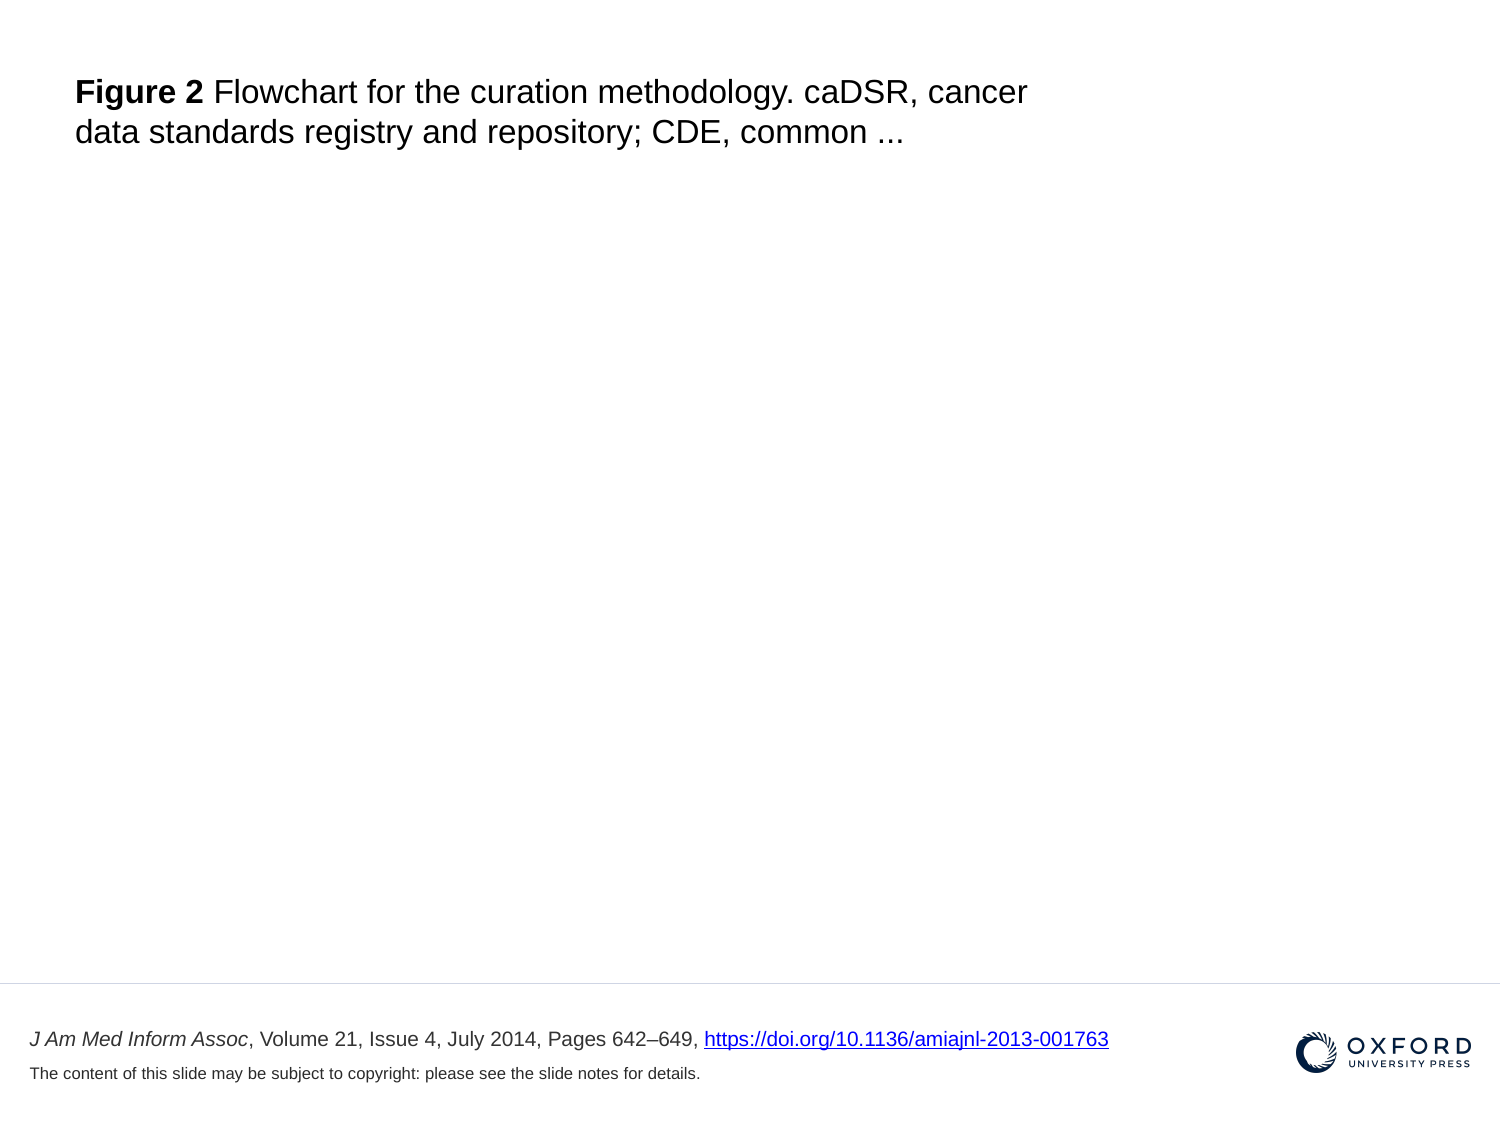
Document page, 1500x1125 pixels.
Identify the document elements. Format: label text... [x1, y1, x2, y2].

title Figure 2 Flowchart for the curation methodology. caDSR, cancer data standards registry and repository; CDE, common ... [75, 69, 1078, 171]
footer J Am Med Inform Assoc, Volume 21, Issue 4, July 2014, Pages 642–649, https://doi.org/10.1136/amiajnl-2013-001763 The content of this slide may be subject to copyright: please see the slide notes for details. [0, 983, 1260, 1125]
picture [1296, 1032, 1471, 1073]
